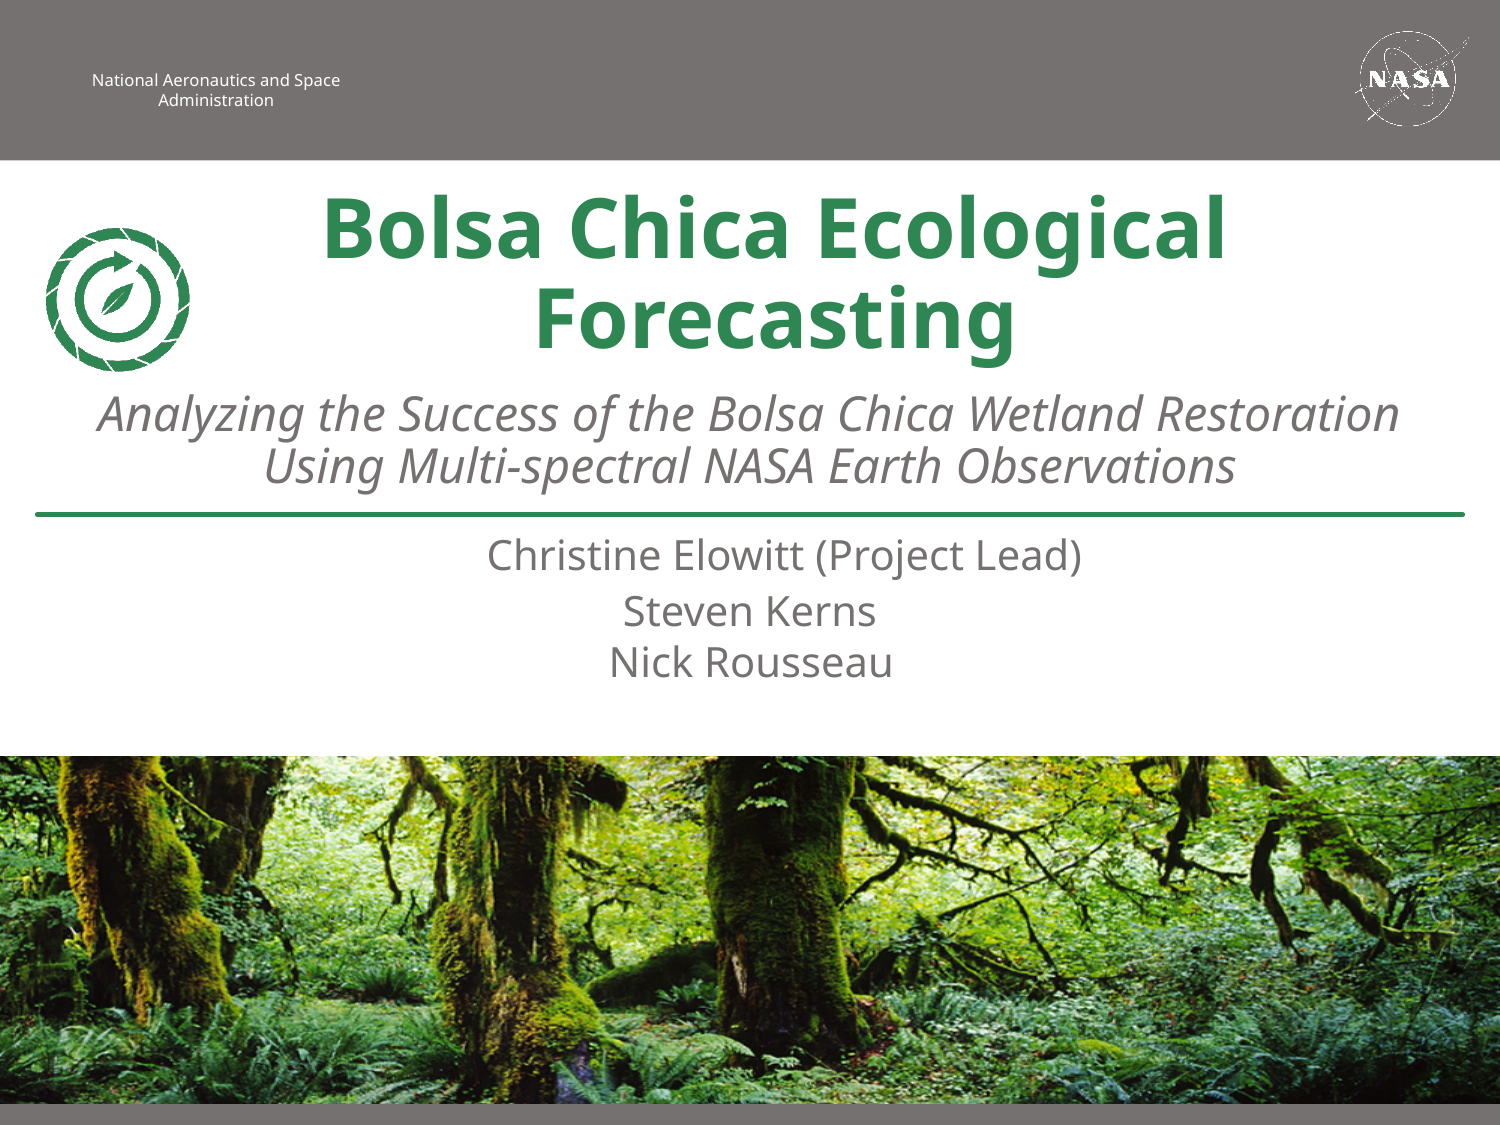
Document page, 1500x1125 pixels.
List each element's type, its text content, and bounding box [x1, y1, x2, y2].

text_box Steven Kerns [402, 577, 1098, 628]
picture [1332, 0, 1487, 170]
text_box Christine Elowitt (Project Lead) [402, 521, 1098, 574]
picture [0, 756, 1500, 1104]
text_box Nick Rousseau [402, 628, 1100, 682]
list Analyzing the Success of the Bolsa Chica Wetland Restoration Using Multi-spectral NASA Earth Observations [37, 382, 1463, 505]
list Bolsa Chica Ecological Forecasting [162, 219, 1389, 375]
picture [42, 224, 162, 375]
